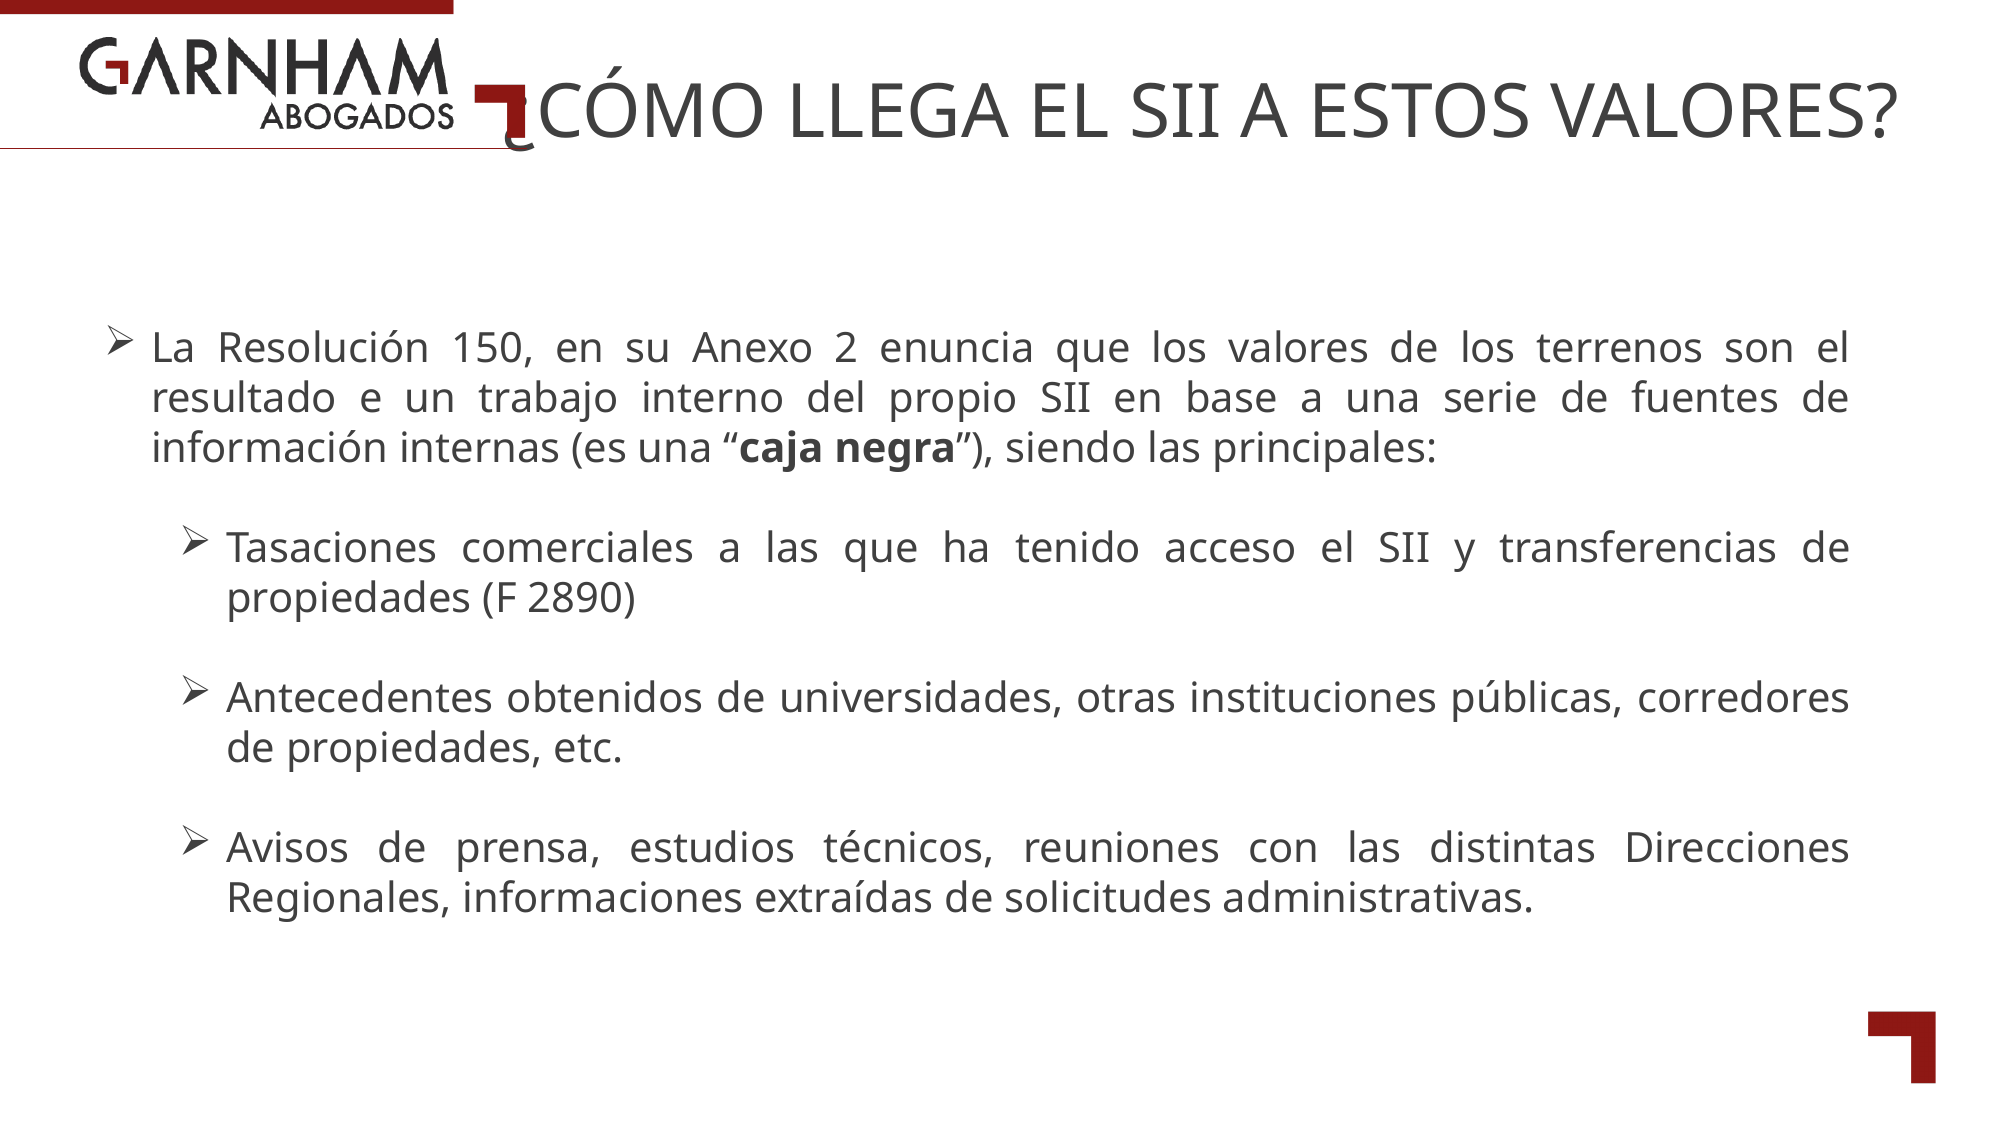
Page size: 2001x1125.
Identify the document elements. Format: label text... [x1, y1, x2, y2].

picture [0, 0, 456, 131]
picture [1866, 1008, 1938, 1086]
text_box La Resolución 150, en su Anexo 2 enuncia que los valores de los terrenos son el resultado e un trabajo interno del propio SII en base a una serie de fuentes de información internas (es una “caja negra”), siendo las principales: Tasaciones comerciales a las que ha tenido acceso el SII y transferencias de propiedades (F 2890) Antecedentes obtenidos de universidades, otras instituciones públicas, corredores de propiedades, etc. Avisos de prensa, estudios técnicos, reuniones con las distintas Direcciones Regionales, informaciones extraídas de solicitudes administrativas. [89, 313, 1867, 979]
picture [473, 82, 527, 140]
text_box ¿Cómo llega el SII a estos valores? [263, 47, 1967, 162]
